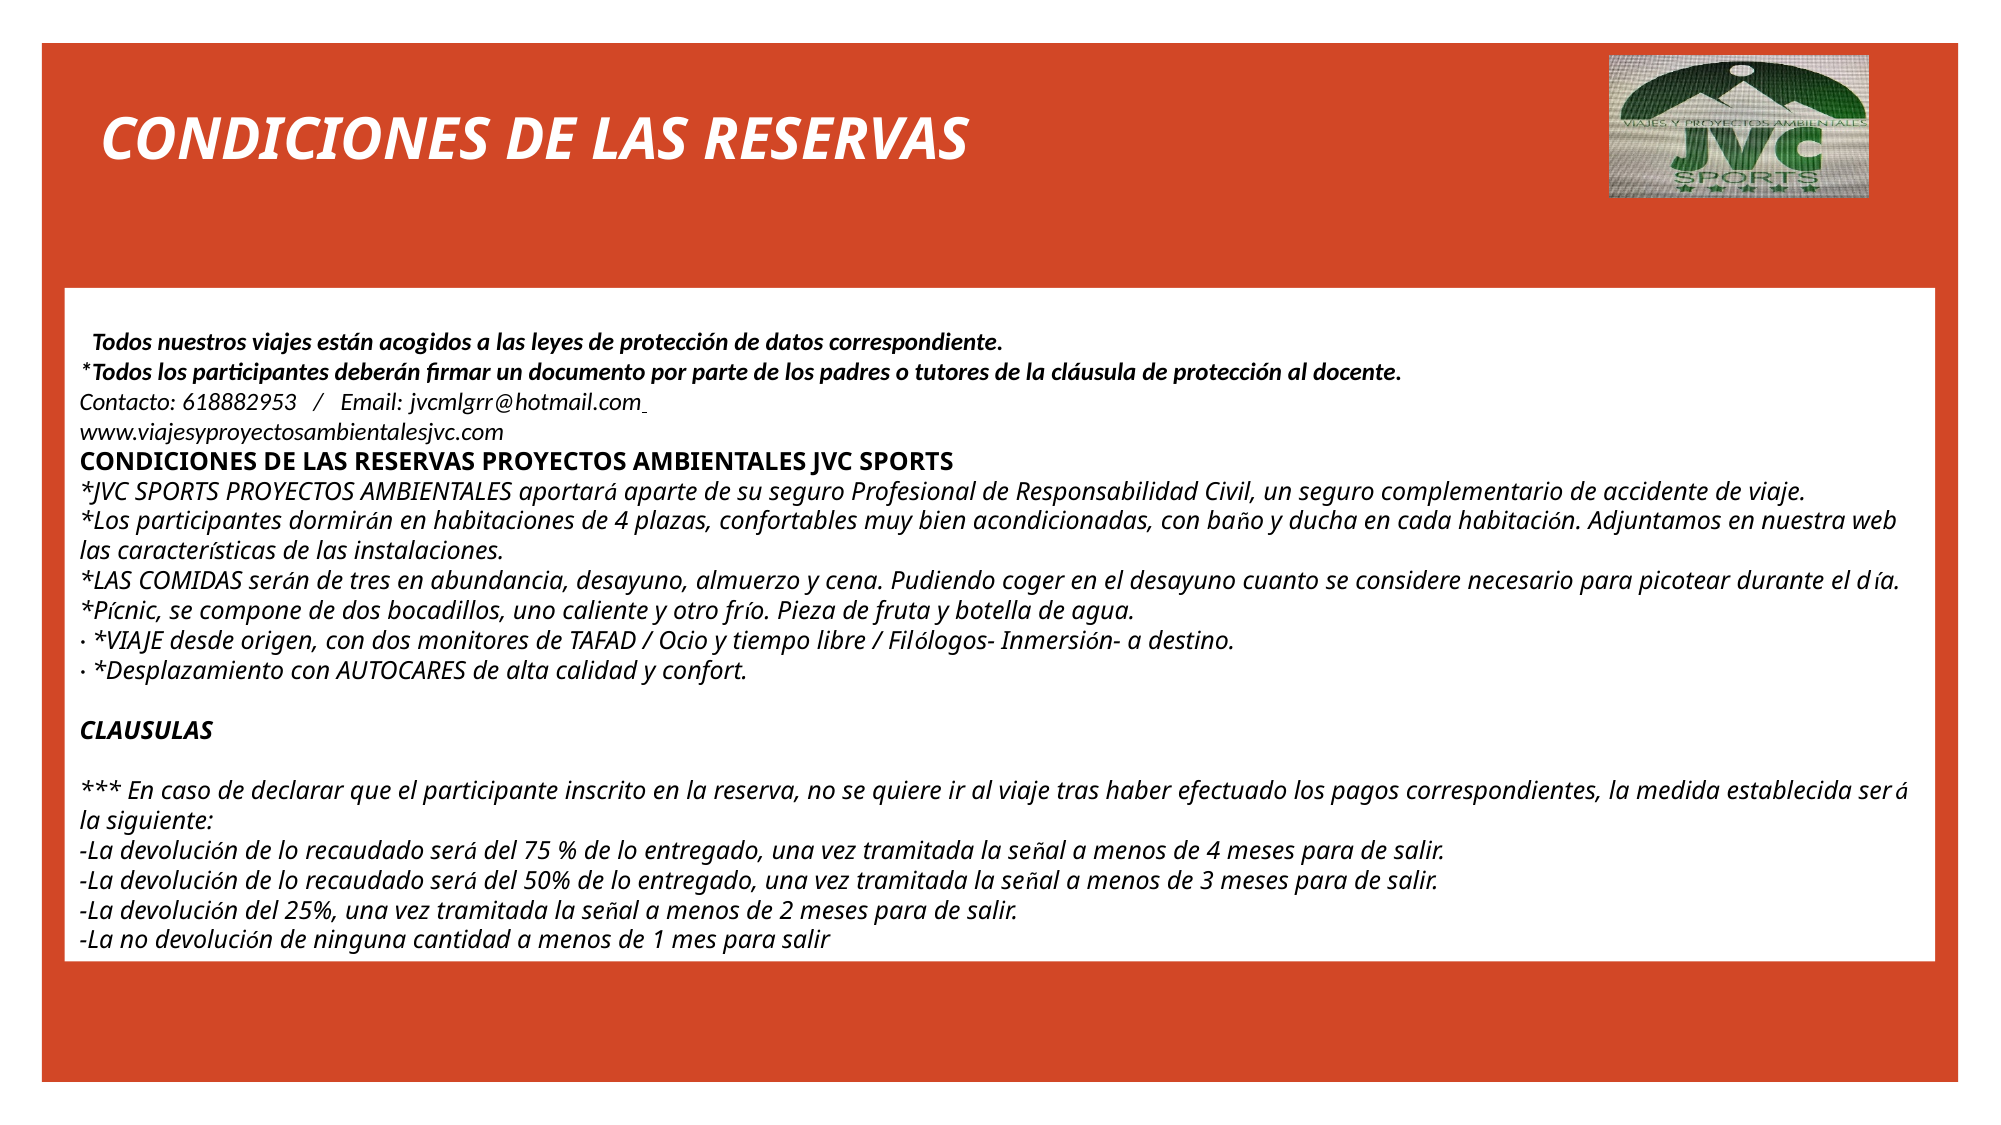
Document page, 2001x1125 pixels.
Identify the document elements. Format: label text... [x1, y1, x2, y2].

title CONDICIONES DE LAS RESERVAS [85, 75, 1214, 179]
text_box [0, 0, 2000, 75]
picture [1609, 55, 1869, 198]
text_box NOTA: Condiciones estipuladas para 50 participantes. *Todos nuestros viajes están acogidos a las leyes de protección de datos correspondiente. *Todos los participantes deberán firmar un documento por parte de los padres o tutores de la cláusula de protección al docente. Contacto: 618882953 / Email: jvcmlgrr@hotmail.com www.viajesyproyectosambientalesjvc.com CONDICIONES DE LAS RESERVAS PROYECTOS AMBIENTALES JVC SPORTS *JVC SPORTS PROYECTOS AMBIENTALES aportará aparte de su seguro Profesional de Responsabilidad Civil, un seguro complementario de accidente de viaje. *Los participantes dormirán en habitaciones de 4 plazas, confortables muy bien acondicionadas, con baño y ducha en cada habitación. Adjuntamos en nuestra web las características de las instalaciones. *LAS COMIDAS serán de tres en abundancia, desayuno, almuerzo y cena. Pudiendo coger en el desayuno cuanto se considere necesario para picotear durante el día. *Pícnic, se compone de dos bocadillos, uno caliente y otro frío. Pieza de fruta y botella de agua. · *VIAJE desde origen, con dos monitores de TAFAD / Ocio y tiempo libre / Filólogos- Inmersión- a destino. · *Desplazamiento con AUTOCARES de alta calidad y confort. CLAUSULAS *** En caso de declarar que el participante inscrito en la reserva, no se quiere ir al viaje tras haber efectuado los pagos correspondientes, la medida establecida será la siguiente: -La devolución de lo recaudado será del 75 % de lo entregado, una vez tramitada la señal a menos de 4 meses para de salir. -La devolución de lo recaudado será del 50% de lo entregado, una vez tramitada la señal a menos de 3 meses para de salir. -La devolución del 25%, una vez tramitada la señal a menos de 2 meses para de salir. -La no devolución de ninguna cantidad a menos de 1 mes para salir [64, 287, 1936, 962]
